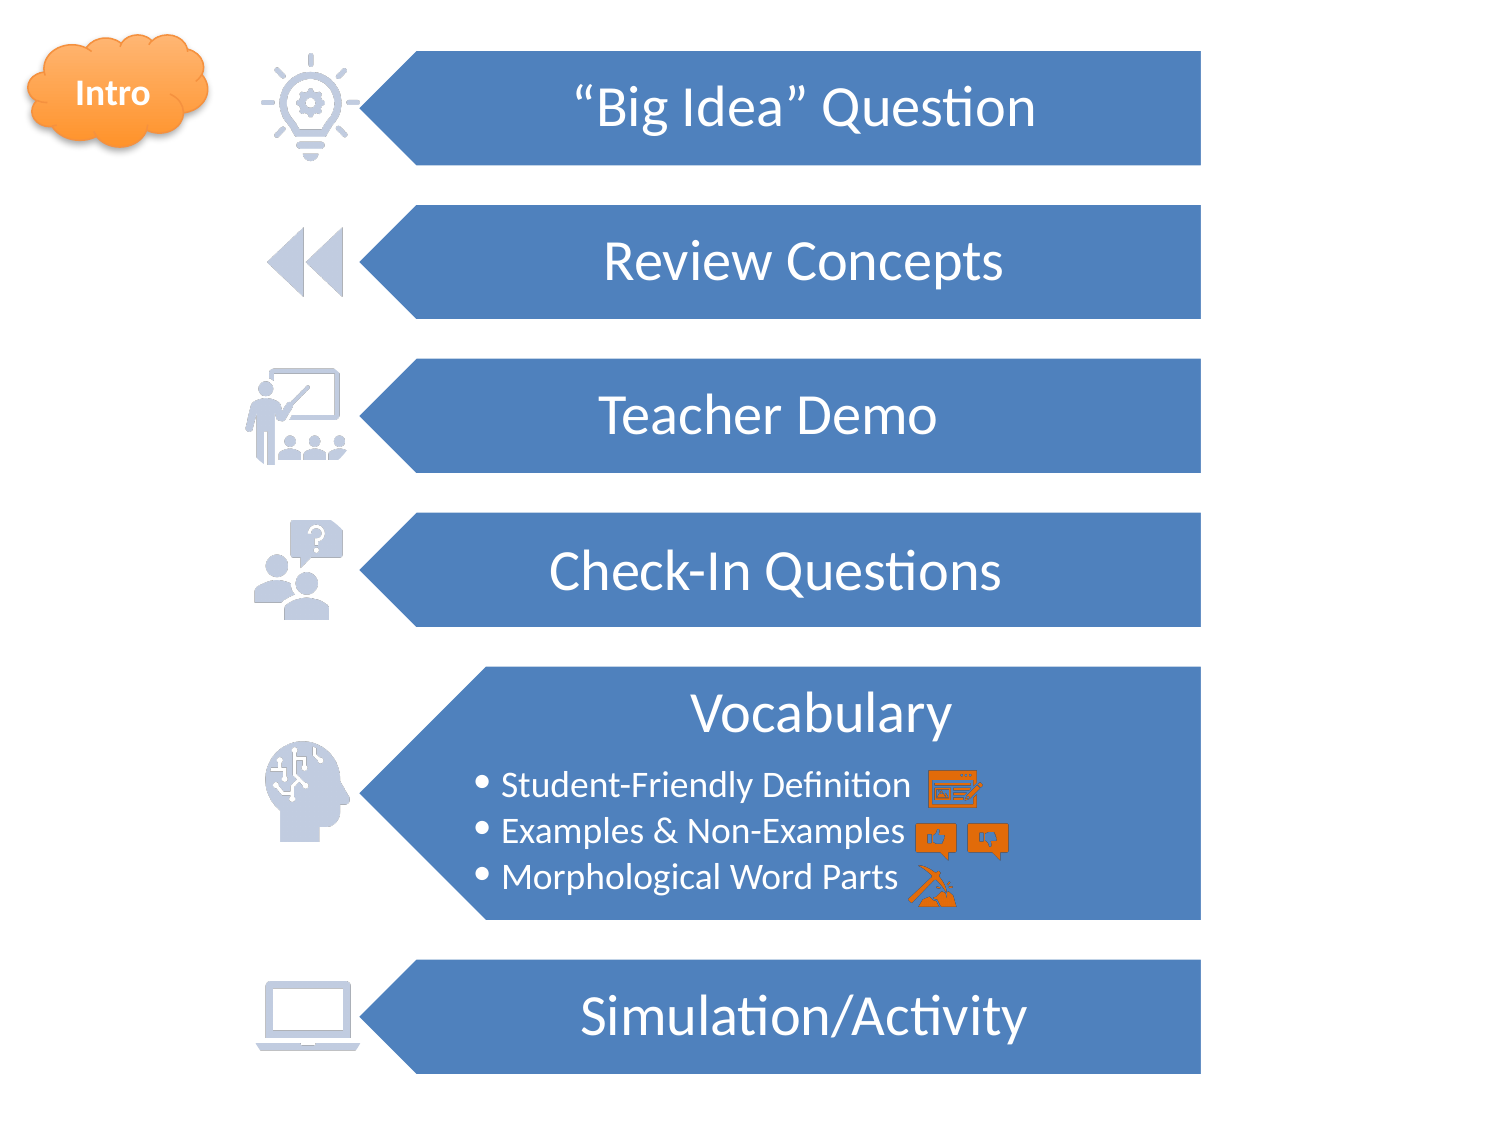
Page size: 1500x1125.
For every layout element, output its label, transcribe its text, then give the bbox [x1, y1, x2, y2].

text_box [238, 48, 1204, 1077]
text_box [27, 34, 208, 148]
text_box Intro [60, 60, 176, 121]
picture [907, 760, 1017, 911]
